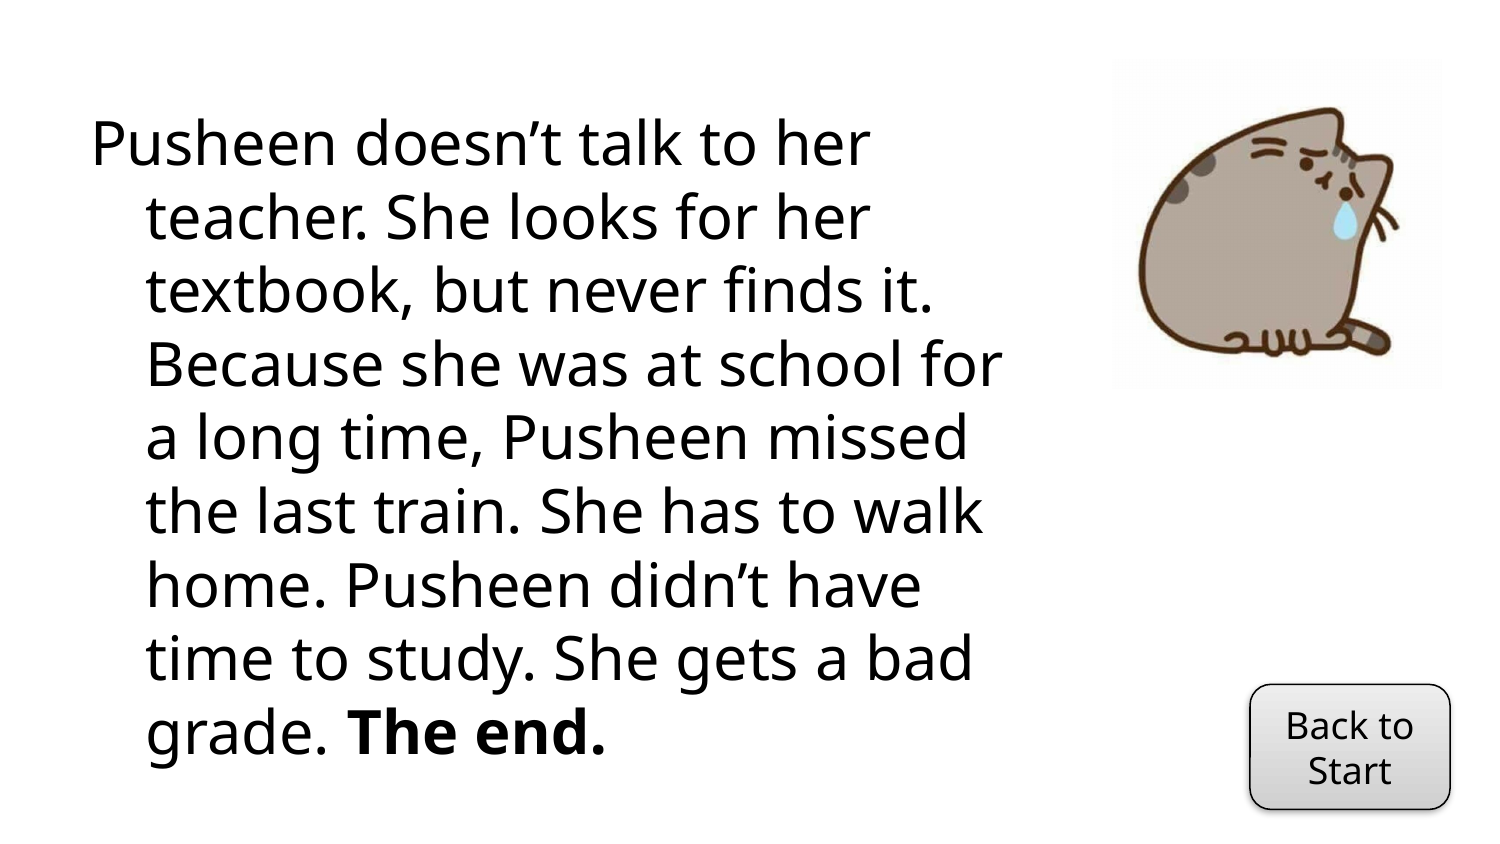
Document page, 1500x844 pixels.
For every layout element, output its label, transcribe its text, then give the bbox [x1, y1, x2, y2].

picture [1112, 59, 1442, 389]
text_box Back to Start [1249, 683, 1451, 811]
list Pusheen doesn’t talk to her teacher. She looks for her textbook, but never finds it. Because she was at school for a long time, Pusheen missed the last train. She has to walk home. Pusheen didn’t have time to study. She gets a bad grade. The end. [75, 96, 1038, 785]
